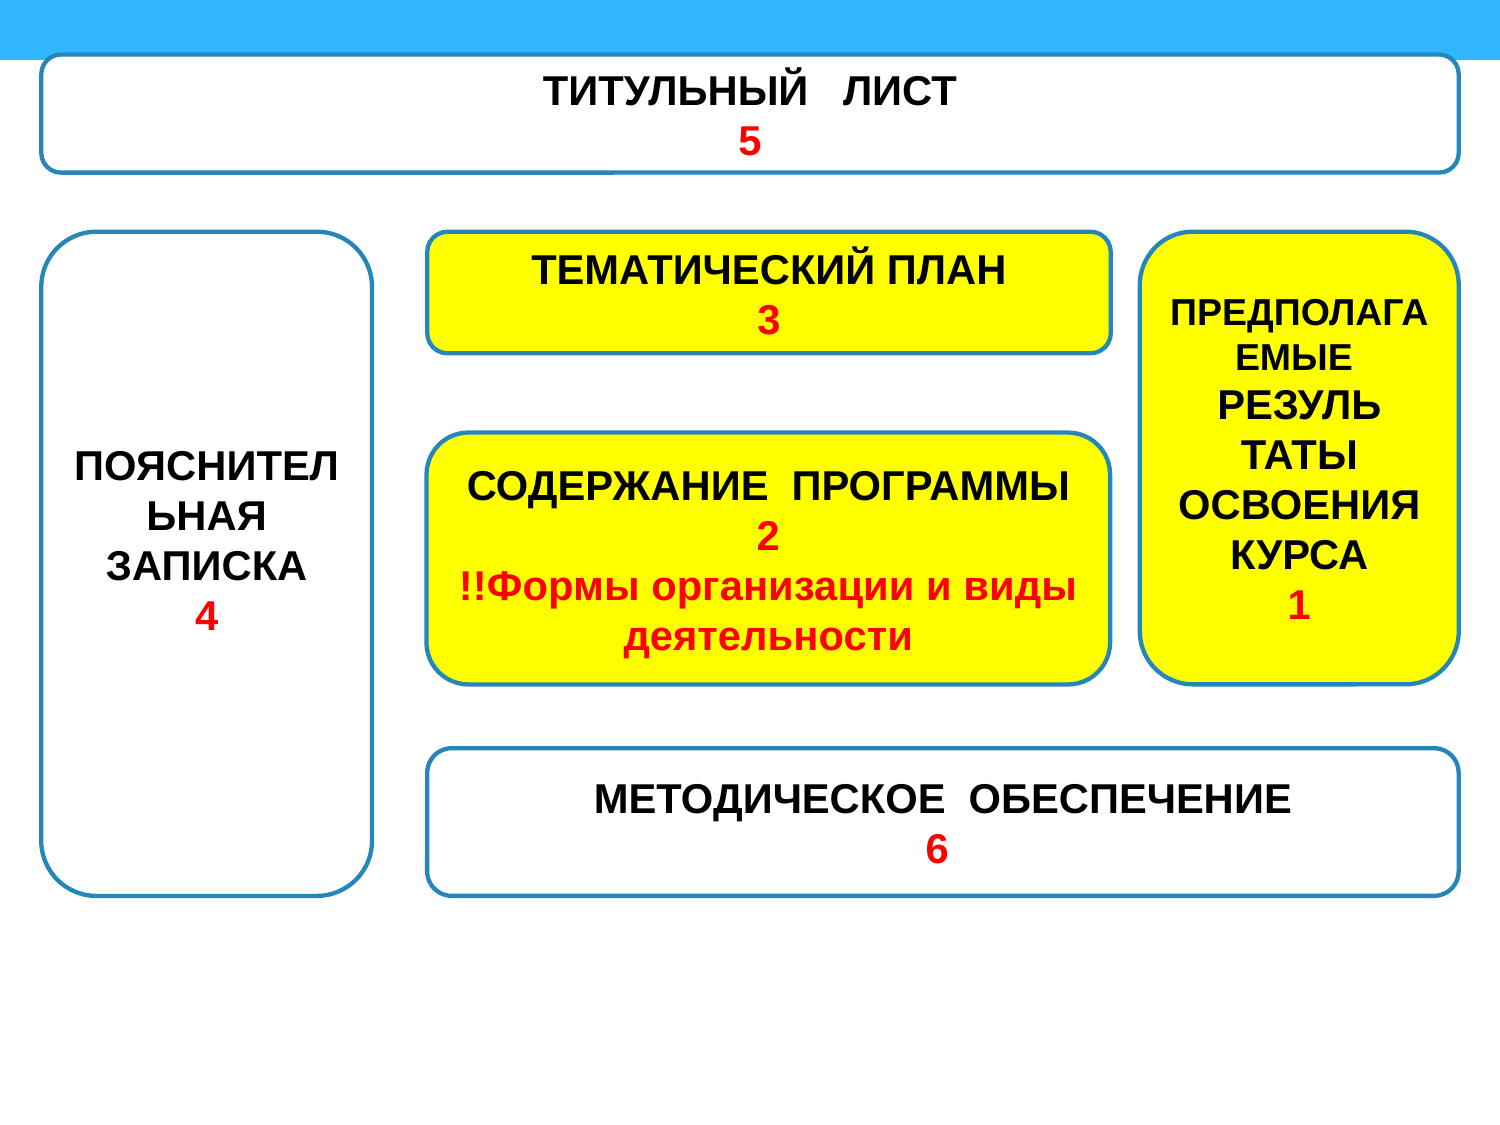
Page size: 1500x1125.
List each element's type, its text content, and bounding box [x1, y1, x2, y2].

text_box ТИТУЛЬНЫЙ ЛИСТ 5 [39, 52, 1461, 175]
text_box ПОЯСНИТЕЛЬНАЯ ЗАПИСКА 4 [39, 229, 375, 899]
text_box МЕТОДИЧЕСКОЕ ОБЕСПЕЧЕНИЕ 6 [424, 746, 1461, 899]
text_box СОДЕРЖАНИЕ ПРОГРАММЫ 2 !!Формы организации и виды деятельности [424, 430, 1113, 687]
text_box ТЕМАТИЧЕСКИЙ ПЛАН 3 [425, 229, 1113, 356]
text_box ПРЕДПОЛАГАЕМЫЕ РЕЗУЛЬ ТАТЫ ОСВОЕНИЯ КУРСА 1 [1137, 229, 1461, 687]
